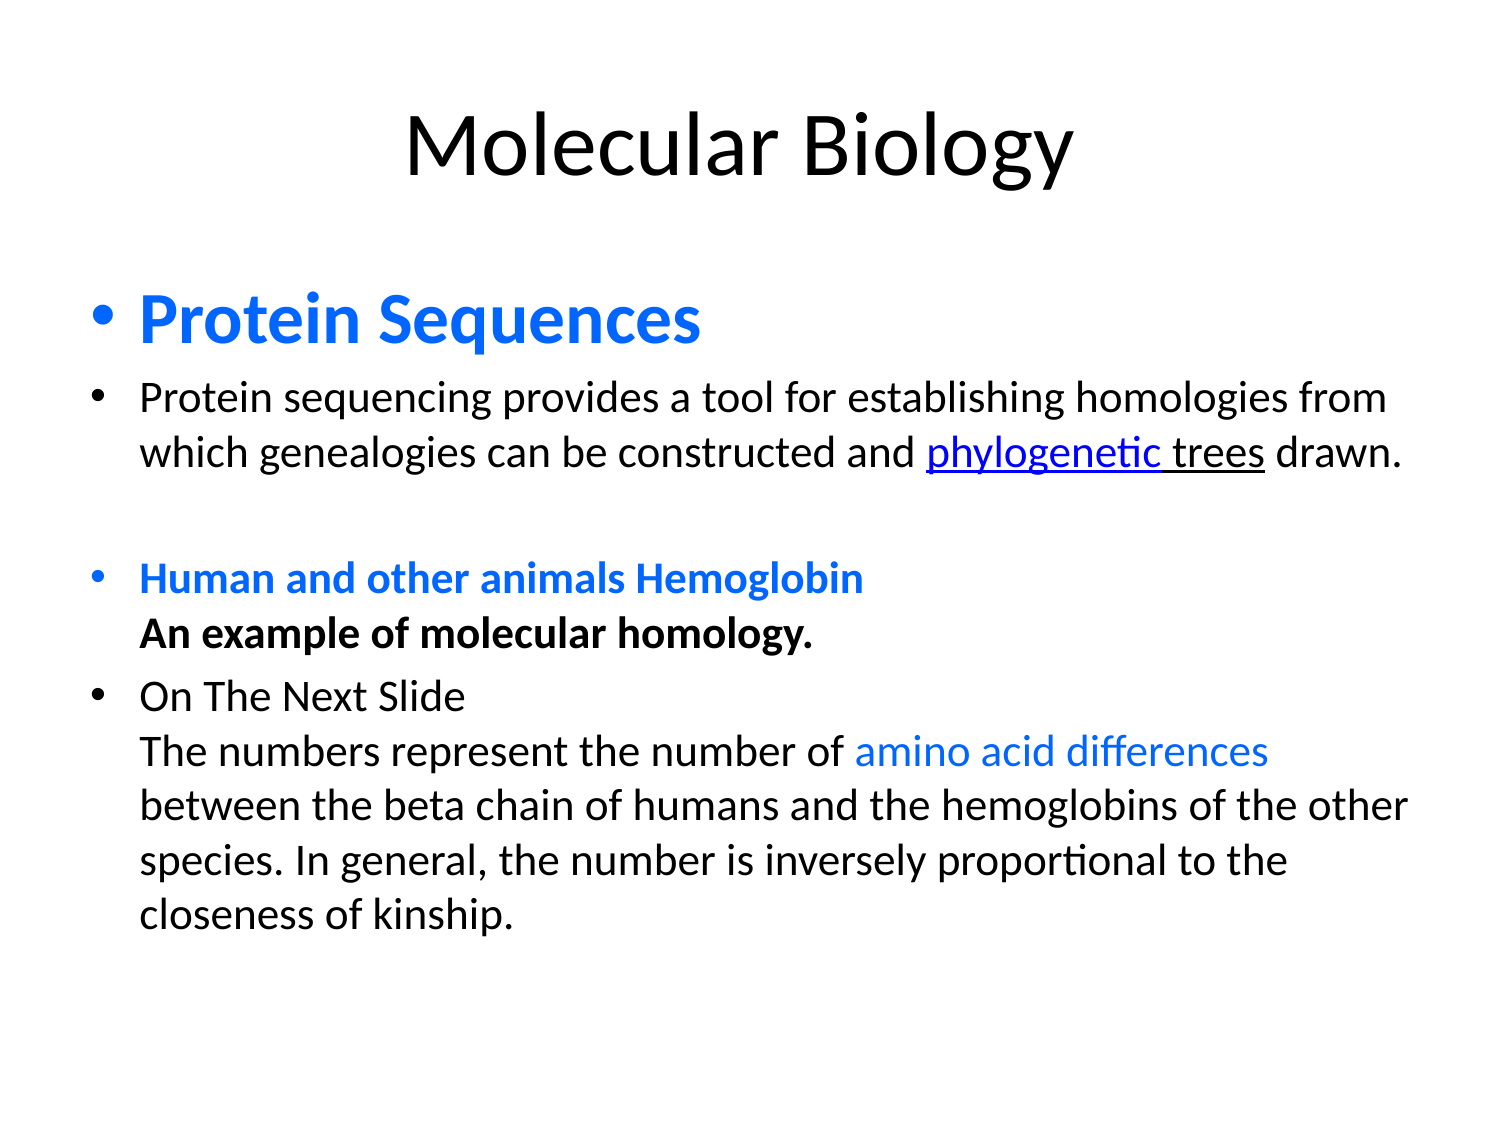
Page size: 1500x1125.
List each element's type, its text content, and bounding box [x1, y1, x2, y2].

list Protein Sequences Protein sequencing provides a tool for establishing homologies from which genealogies can be constructed and phylogenetic trees drawn. Human and other animals Hemoglobin An example of molecular homology. On The Next Slide The numbers represent the number of amino acid differences between the beta chain of humans and the hemoglobins of the other species. In general, the number is inversely proportional to the closeness of kinship. [75, 262, 1425, 1005]
title Molecular Biology [75, 45, 1425, 233]
